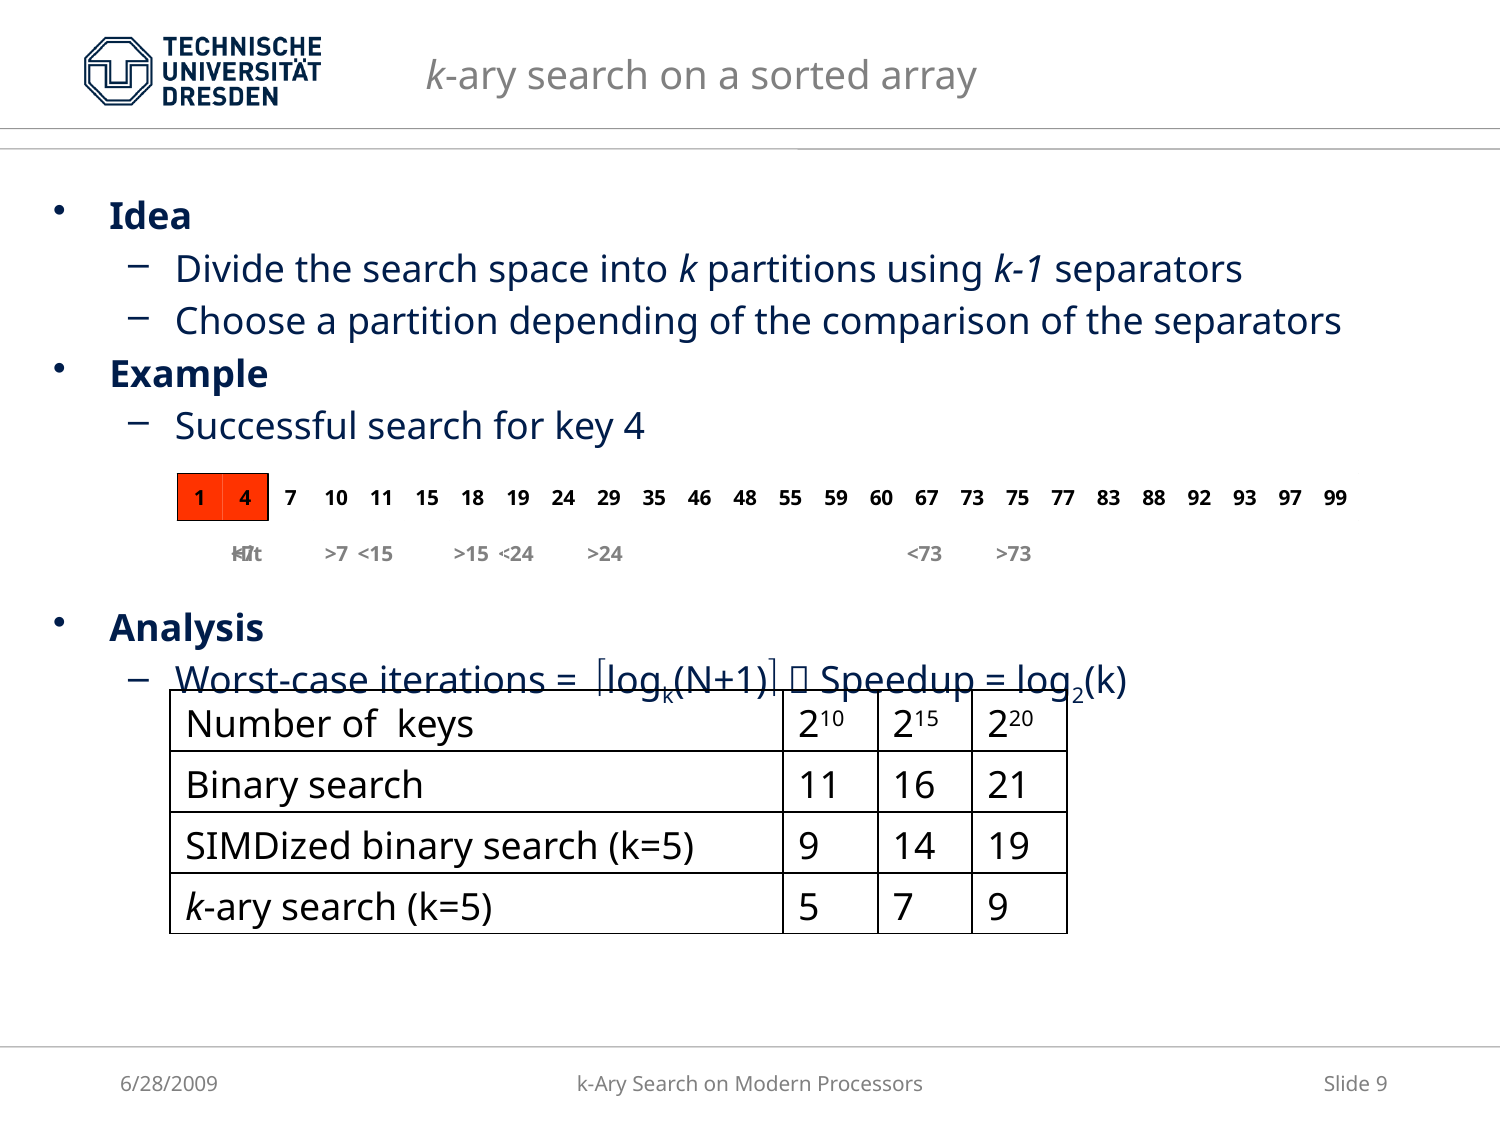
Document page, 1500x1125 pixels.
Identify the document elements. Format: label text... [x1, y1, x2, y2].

table_cell 21 [973, 752, 1066, 811]
table_header 220 [973, 691, 1066, 750]
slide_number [120, 1070, 501, 1115]
table_header Number of keys [171, 691, 782, 750]
table_cell 11 [784, 752, 877, 811]
table_cell 7 [879, 874, 971, 933]
table_cell 9 [973, 874, 1066, 933]
footer k-Ary Search on Modern Processors [512, 1070, 988, 1121]
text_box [176, 473, 1359, 521]
table_cell 14 [879, 813, 971, 872]
table_header 210 [784, 691, 877, 750]
table_cell 5 [784, 874, 877, 933]
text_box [215, 532, 505, 574]
table_cell Binary search [171, 752, 782, 811]
slide_number Slide 9 [1074, 1070, 1388, 1109]
table_cell 16 [879, 752, 971, 811]
table_cell 9 [784, 813, 877, 872]
picture [83, 36, 321, 106]
table_cell SIMDized binary search (k=5) [171, 813, 782, 872]
title k-ary search on a sorted array [410, 42, 1500, 106]
list Idea Divide the search space into k partitions using k-1 separators Choose a partition depending of the comparison of the separators Example Successful search for key 4 Analysis Worst-case iterations = logk(N+1)  Speedup = log2(k) [52, 184, 1460, 1001]
table_cell 19 [973, 813, 1066, 872]
table_cell k-ary search (k=5) [171, 874, 782, 933]
table_header 215 [879, 691, 971, 750]
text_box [505, 532, 1048, 574]
